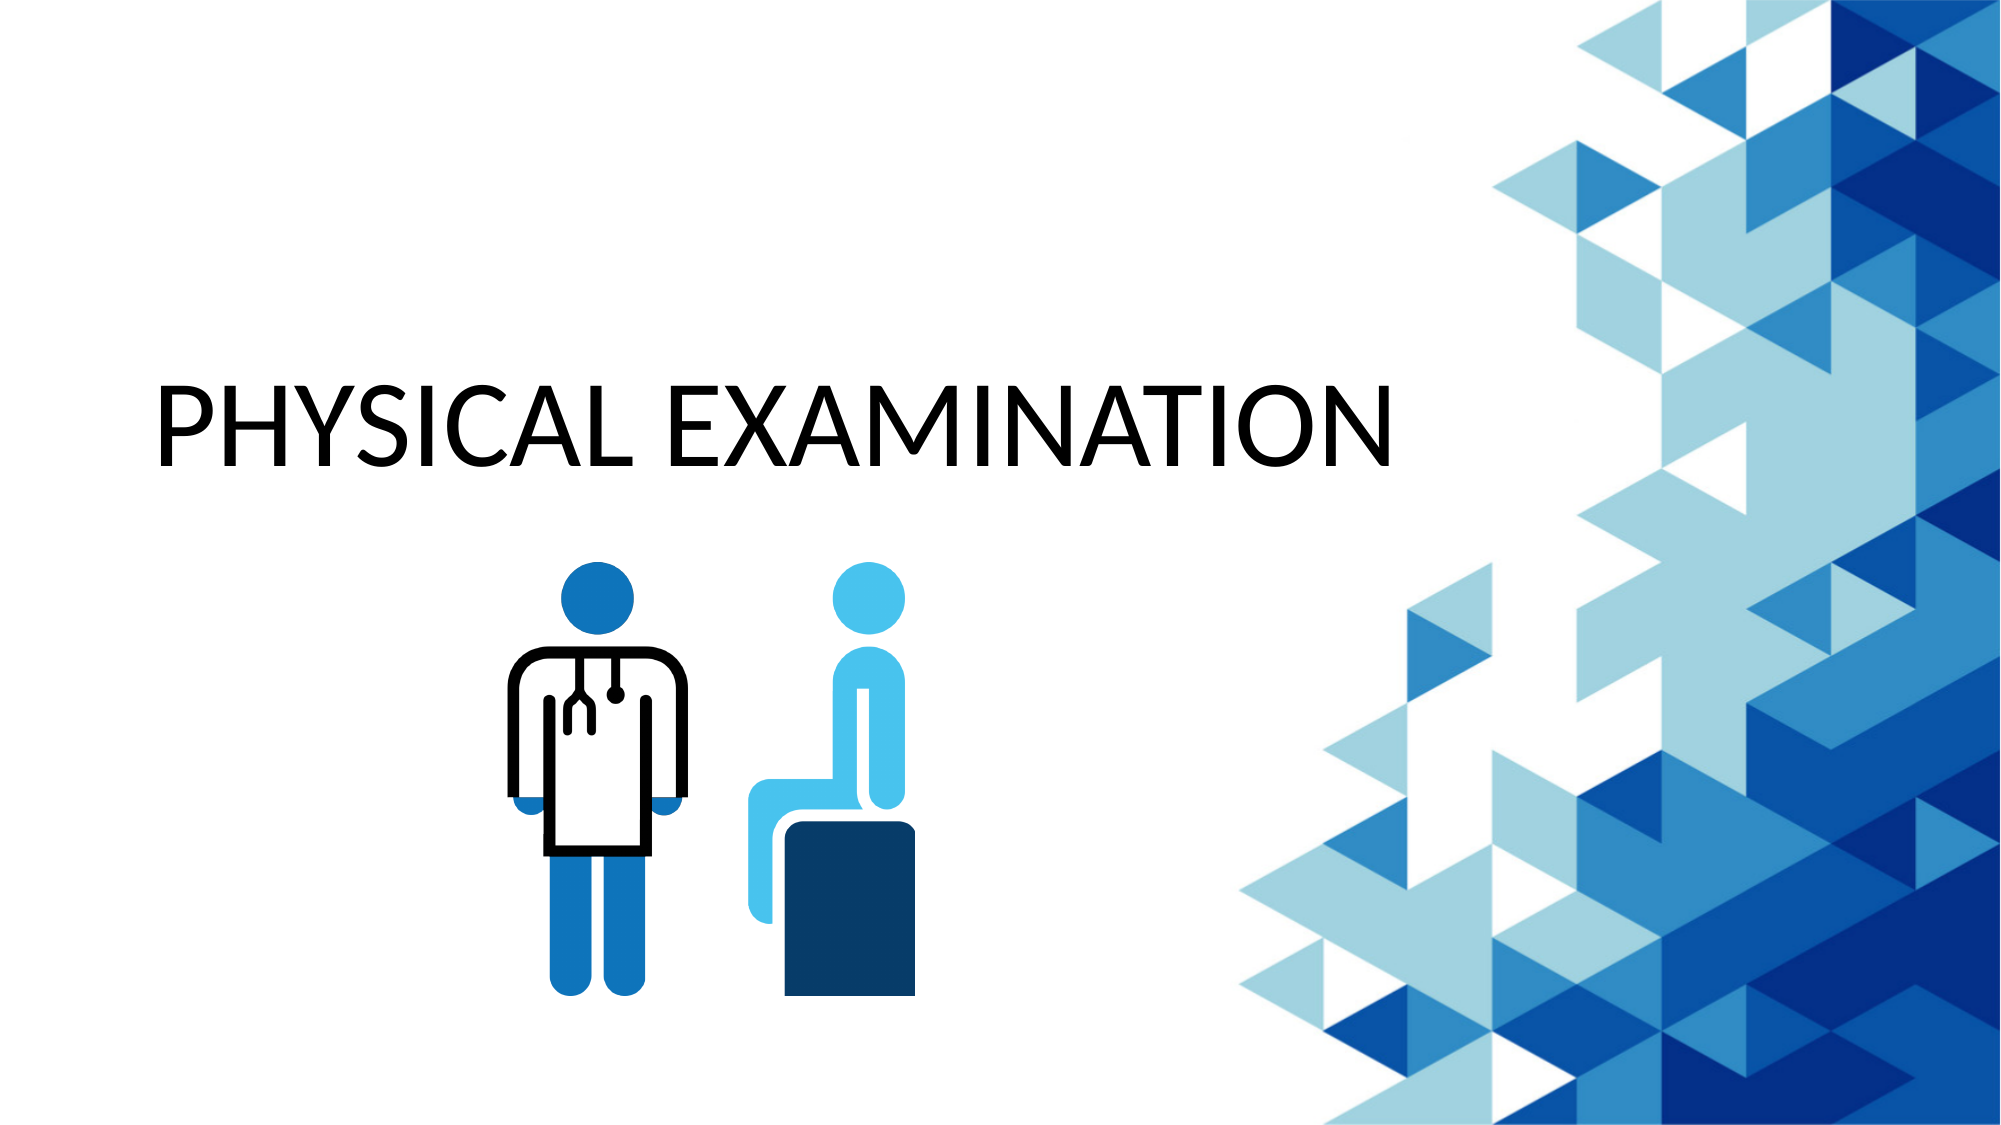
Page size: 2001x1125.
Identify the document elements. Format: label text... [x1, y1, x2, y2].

subtitle PHYSICAL EXAMINATION [39, 269, 937, 542]
picture [494, 562, 928, 996]
picture [937, 1, 2000, 1125]
